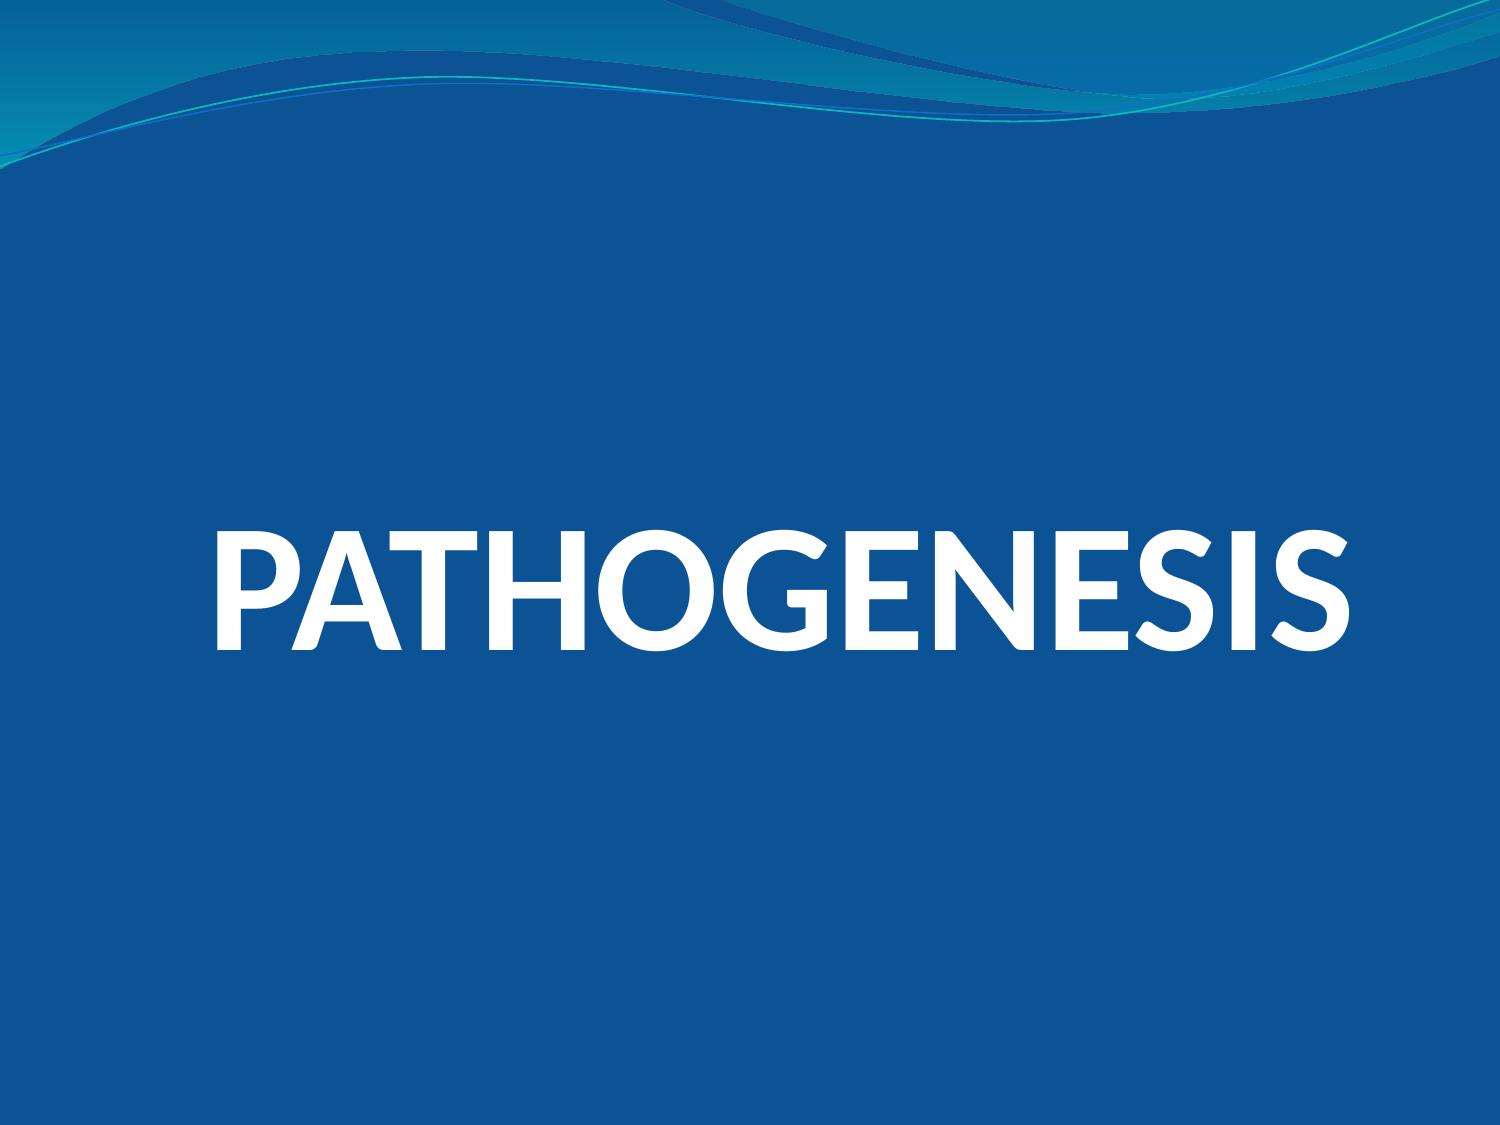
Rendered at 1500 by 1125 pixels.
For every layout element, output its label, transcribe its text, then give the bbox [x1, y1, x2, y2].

title PATHOGENESIS [70, 386, 1359, 687]
